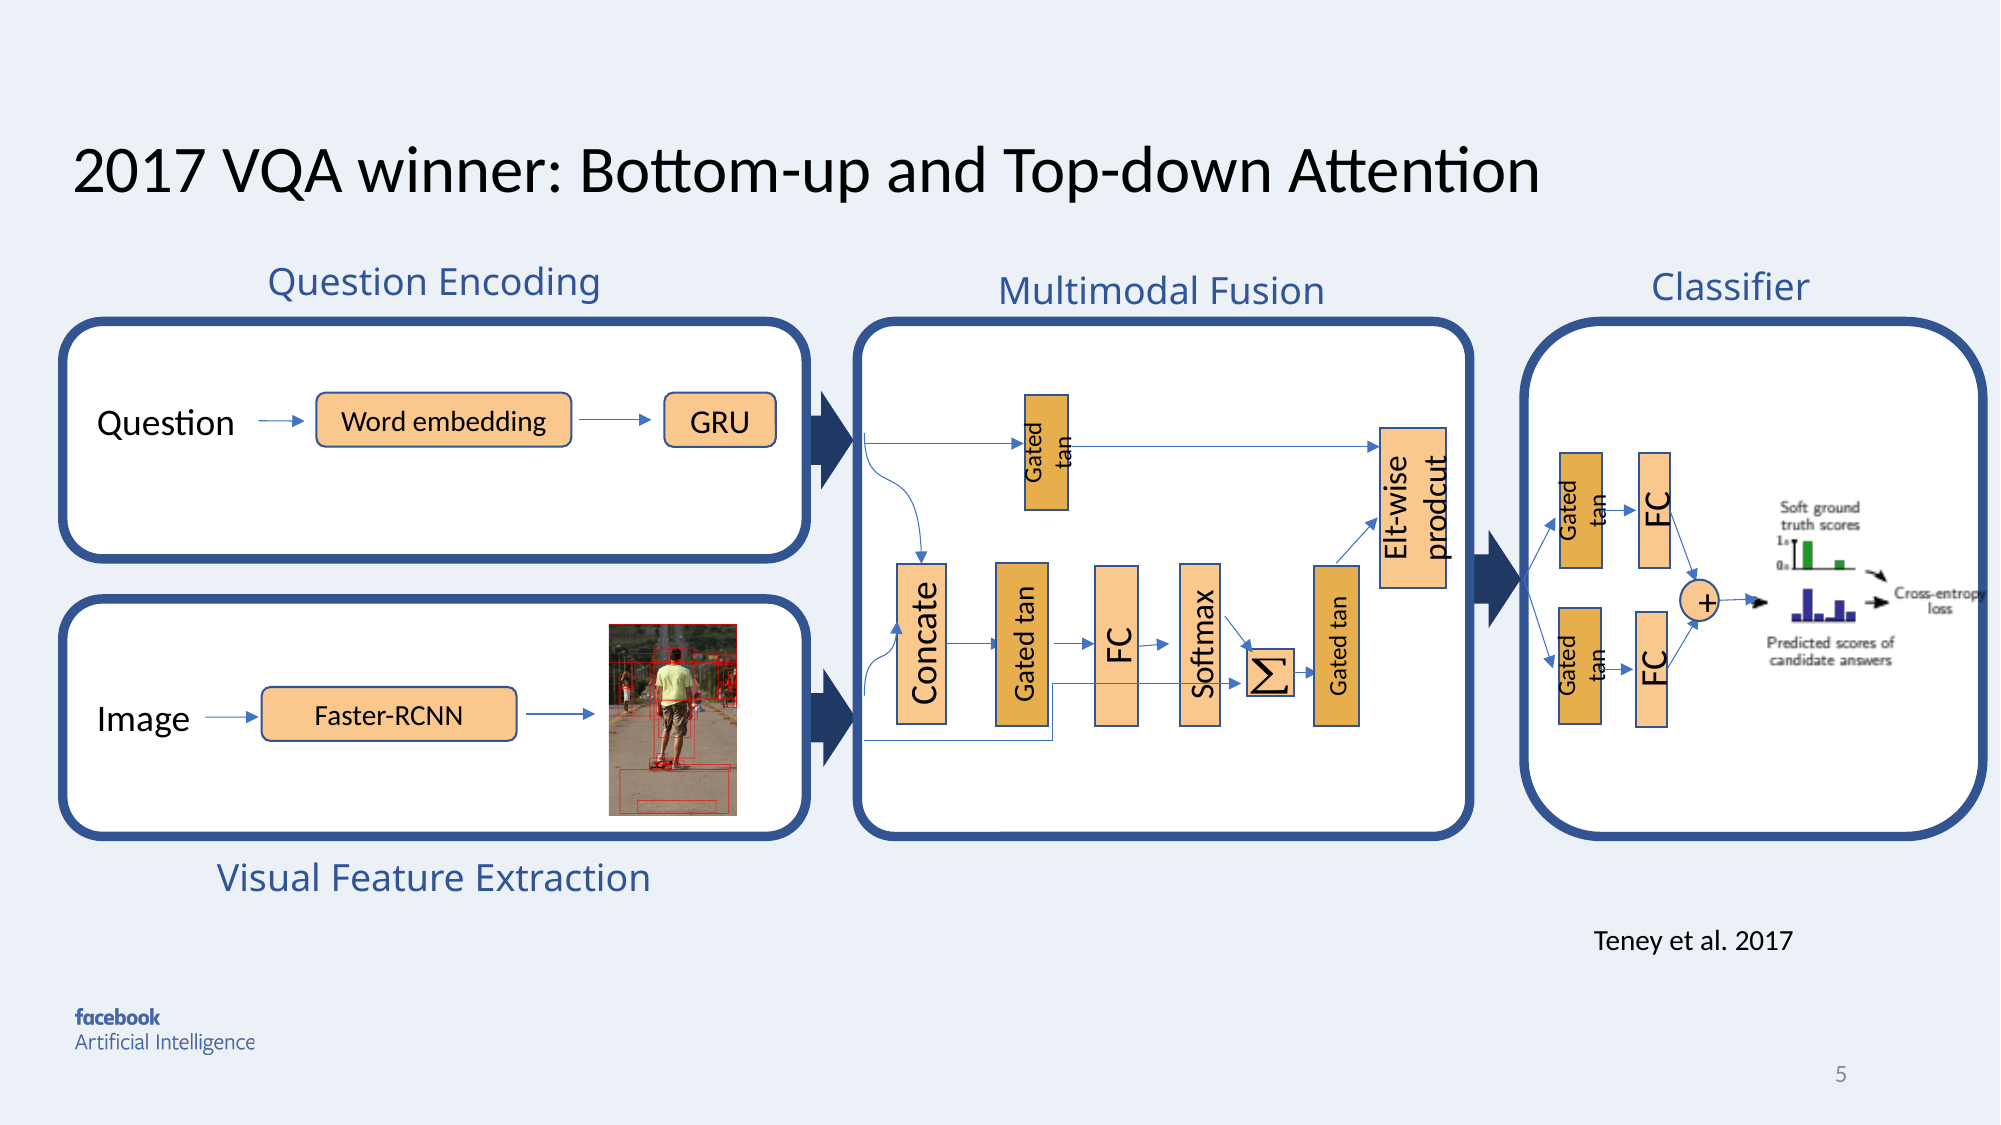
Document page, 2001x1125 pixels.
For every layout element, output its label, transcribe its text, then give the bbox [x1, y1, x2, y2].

text_box [1522, 320, 1984, 578]
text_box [81, 623, 737, 816]
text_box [81, 390, 776, 452]
text_box [808, 664, 856, 771]
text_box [1523, 452, 2000, 728]
text_box [856, 320, 1471, 838]
text_box [61, 320, 808, 560]
text_box [1471, 526, 1523, 632]
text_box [864, 394, 1447, 741]
text_box [808, 387, 855, 493]
text_box Multimodal Fusion [983, 259, 1341, 320]
text_box 2017 VQA winner: Bottom-up and Top-down Attention [67, 122, 1669, 211]
text_box Classifier [1636, 256, 1826, 316]
text_box [1522, 580, 1984, 838]
text_box [61, 597, 808, 838]
slide_number 4 [1412, 1042, 1863, 1103]
text_box Teney et al. 2017 [1579, 913, 2000, 964]
text_box Visual Feature Extraction [202, 846, 667, 906]
text_box Question Encoding [252, 251, 617, 311]
